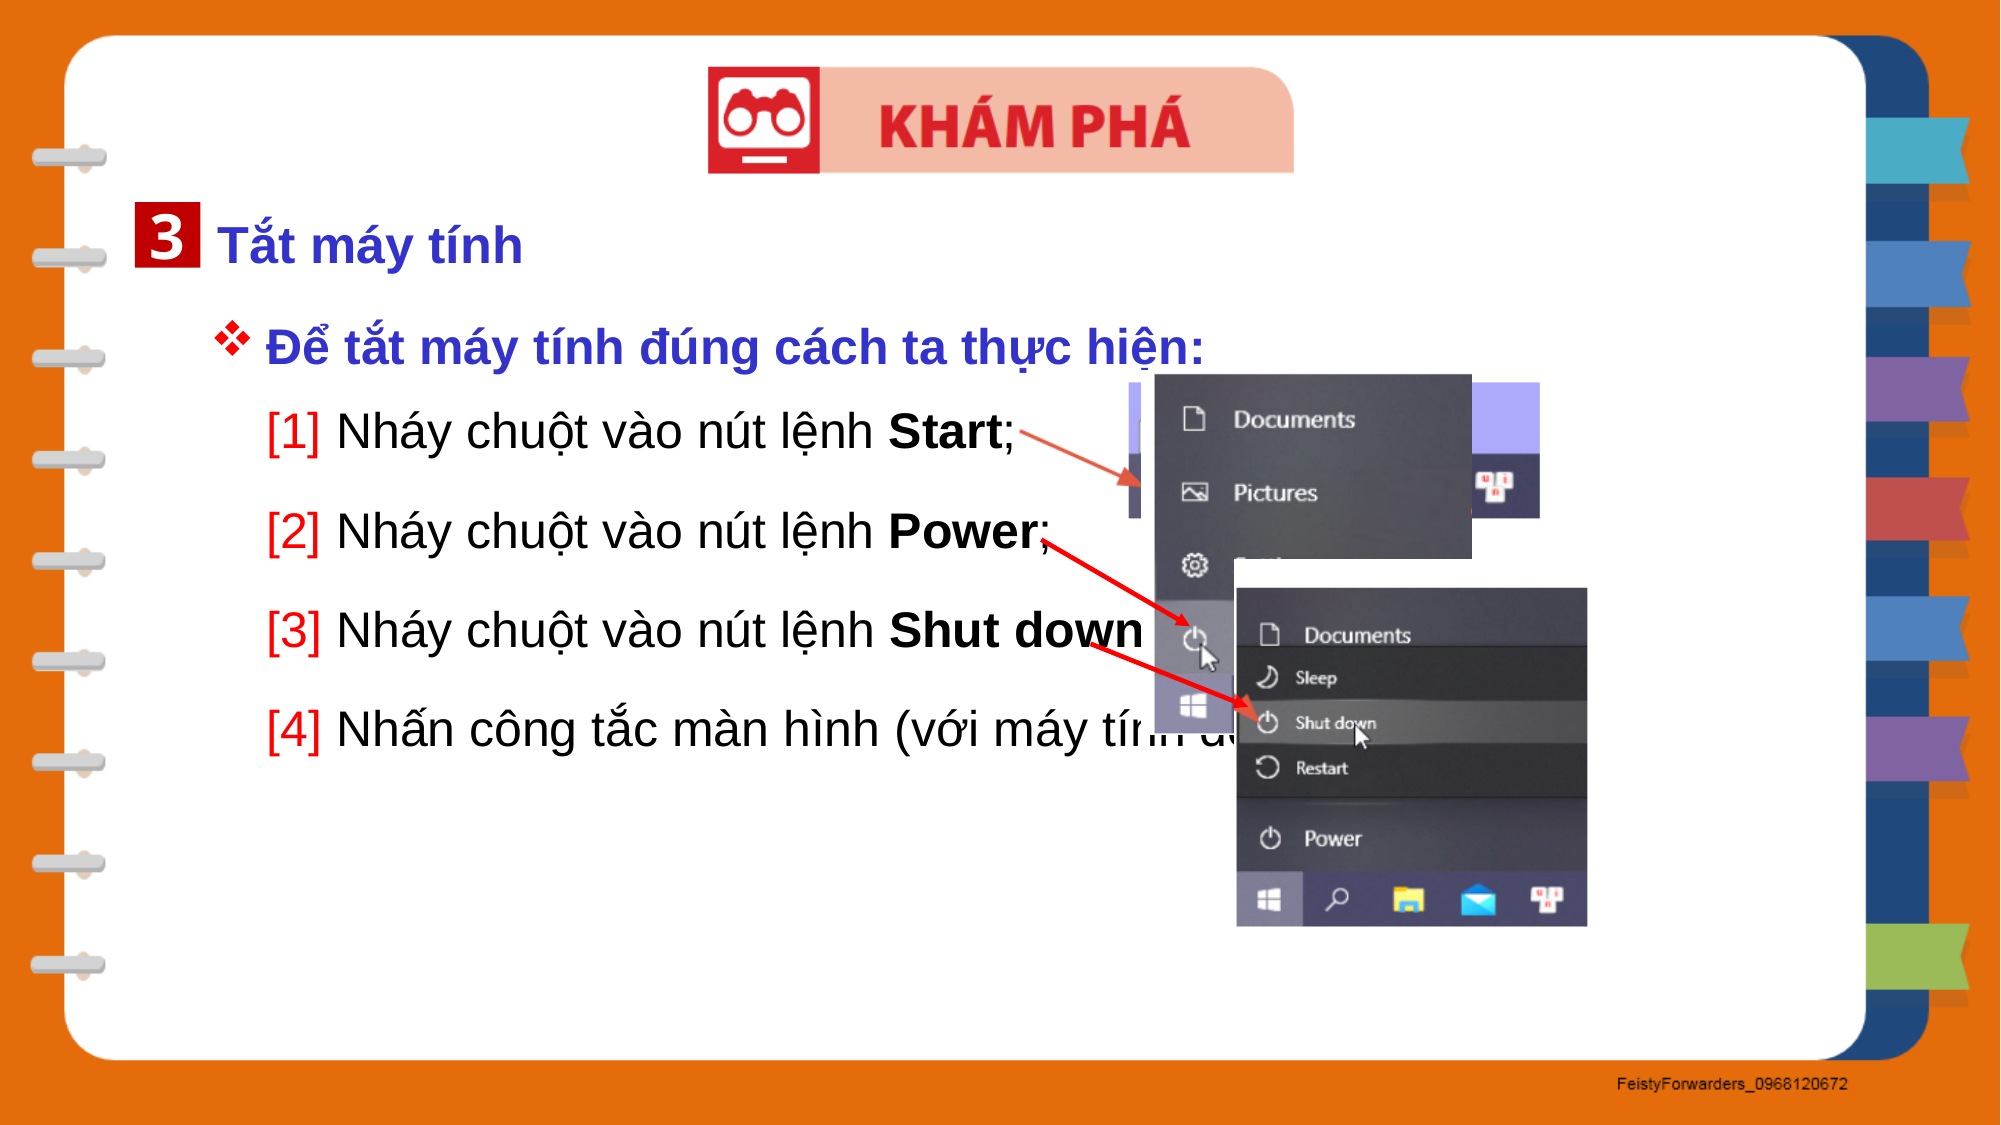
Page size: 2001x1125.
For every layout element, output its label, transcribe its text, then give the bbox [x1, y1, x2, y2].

picture [0, 0, 2001, 1125]
text_box Để tắt máy tính đúng cách ta thực hiện: [1] Nháy chuột vào nút lệnh Start; [2] Nháy chuột vào nút lệnh Power; [3] Nháy chuột vào nút lệnh Shut down [4] Nhấn công tắc màn hình (với máy tính để bàn). [126, 273, 1848, 701]
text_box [1141, 370, 1472, 559]
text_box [1090, 559, 1593, 935]
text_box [132, 189, 565, 281]
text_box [1041, 539, 1190, 627]
